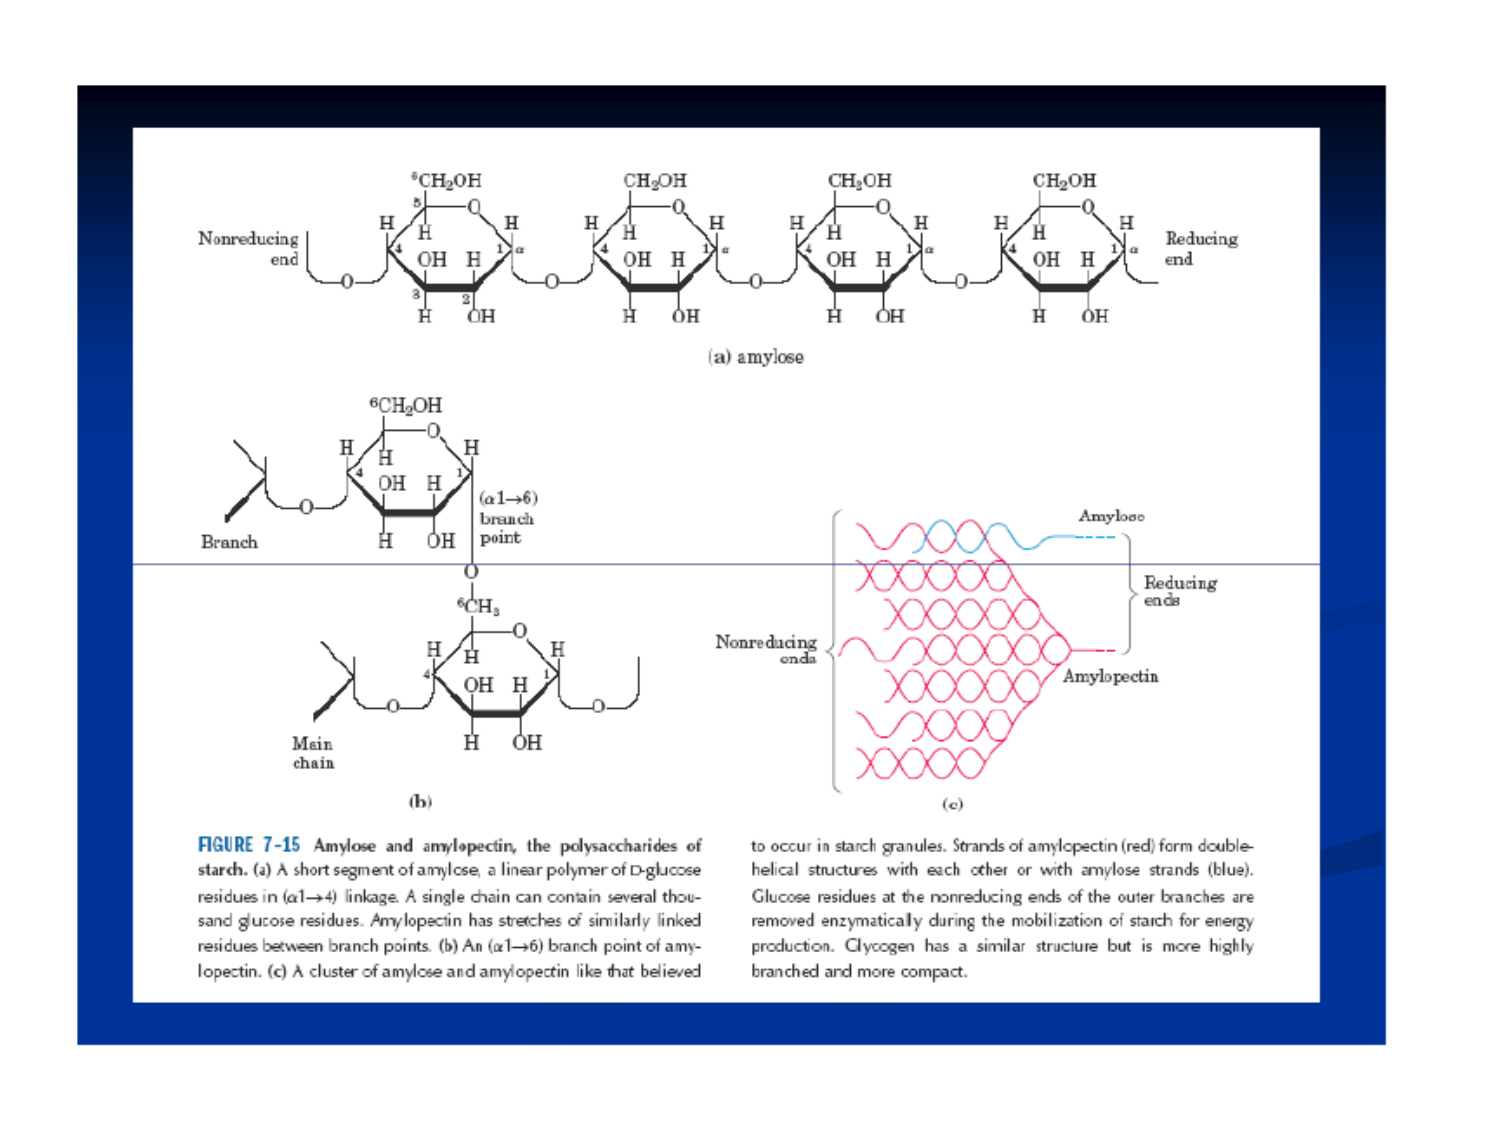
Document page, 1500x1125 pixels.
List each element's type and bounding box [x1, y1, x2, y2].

list [76, 84, 1389, 1048]
